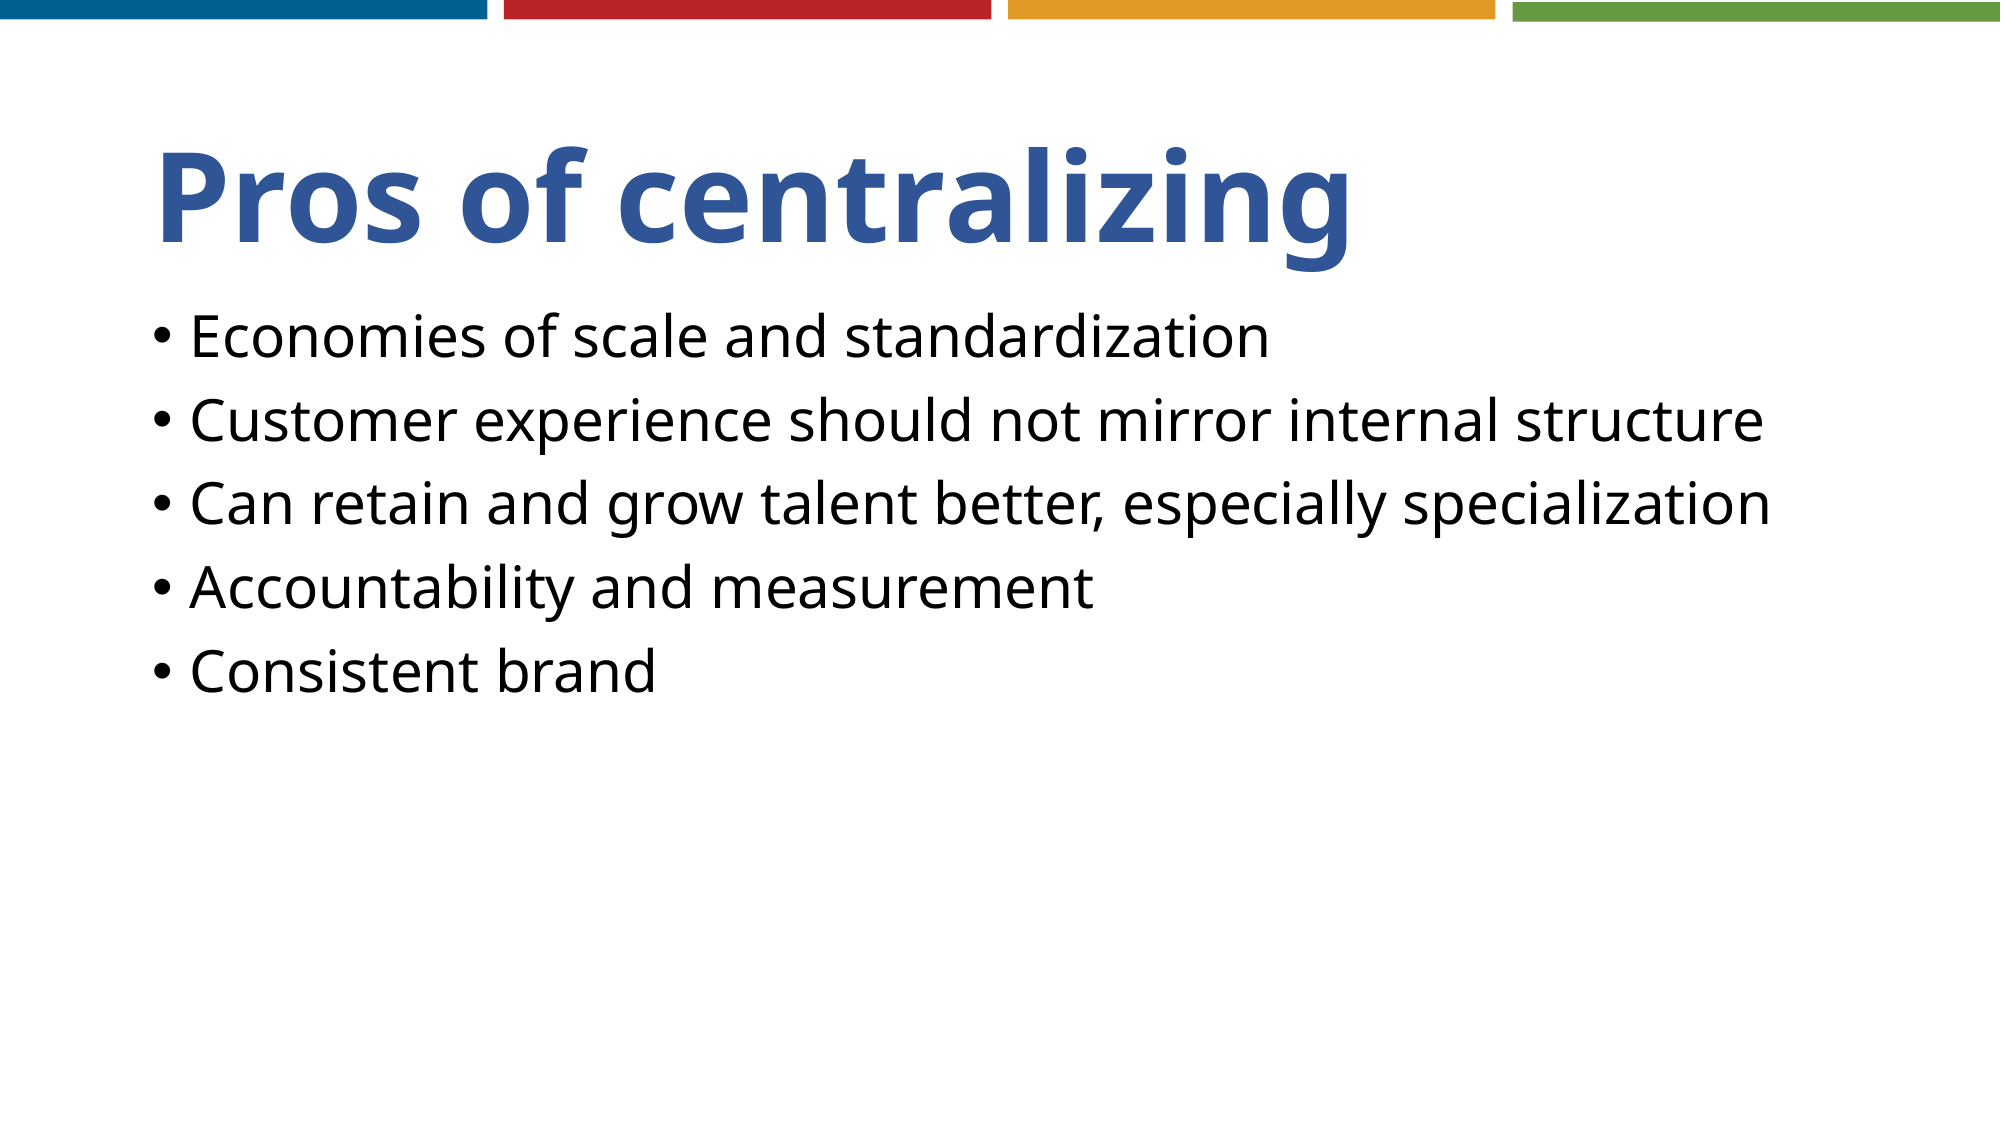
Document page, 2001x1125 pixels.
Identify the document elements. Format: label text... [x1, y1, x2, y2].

list Economies of scale and standardization Customer experience should not mirror internal structure Can retain and grow talent better, especially specialization Accountability and measurement Consistent brand [137, 299, 1863, 1014]
title Pros of centralizing [137, 59, 1863, 278]
